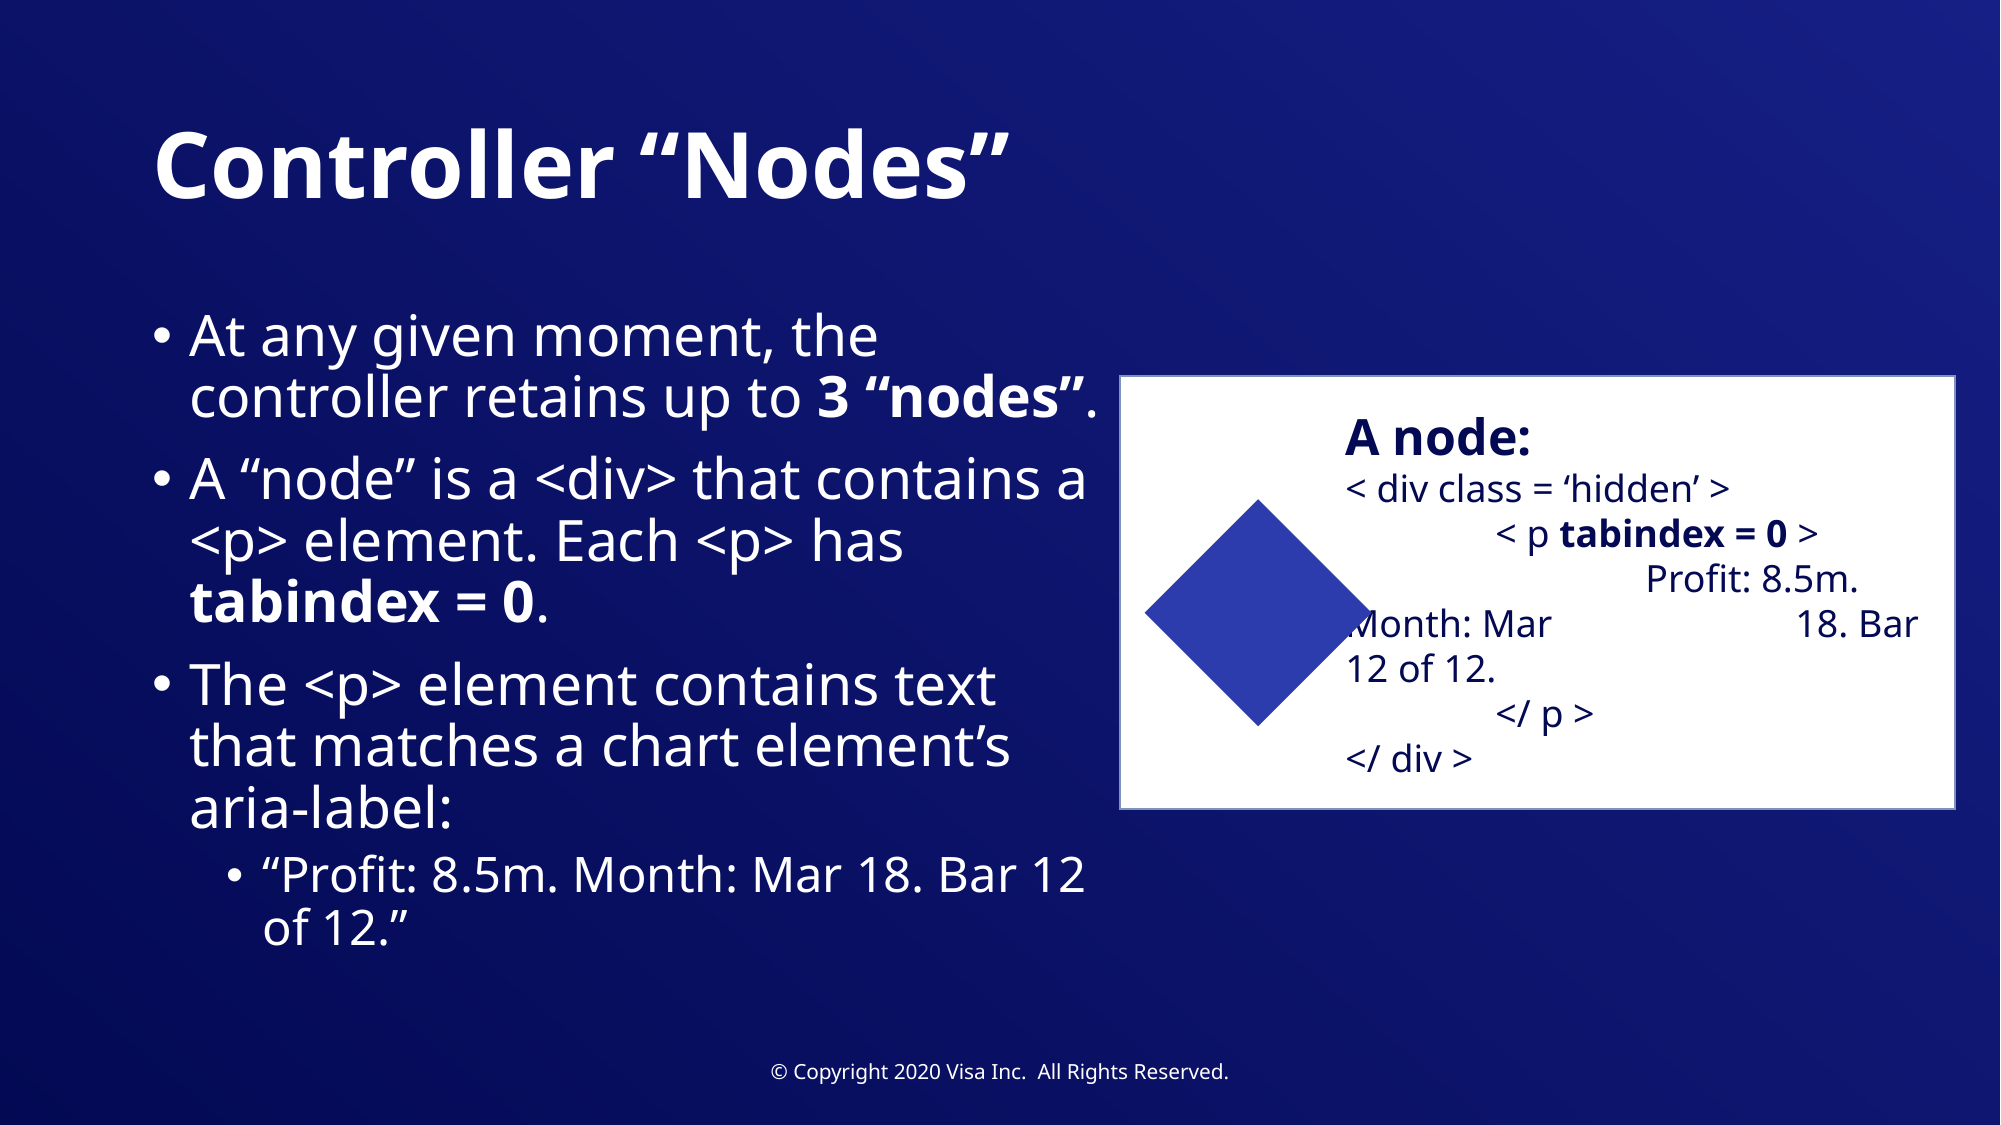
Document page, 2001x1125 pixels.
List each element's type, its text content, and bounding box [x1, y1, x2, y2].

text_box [1120, 376, 1955, 809]
footer © Copyright 2020 Visa Inc. All Rights Reserved. [662, 1042, 1338, 1103]
title Controller “Nodes” [137, 59, 1863, 278]
list At any given moment, the controller retains up to 3 “nodes”. A “node” is a <div> that contains a <p> element. Each <p> has tabindex = 0. The <p> element contains text that matches a chart element’s aria-label: “Profit: 8.5m. Month: Mar 18. Bar 12 of 12.” [137, 299, 1121, 1030]
